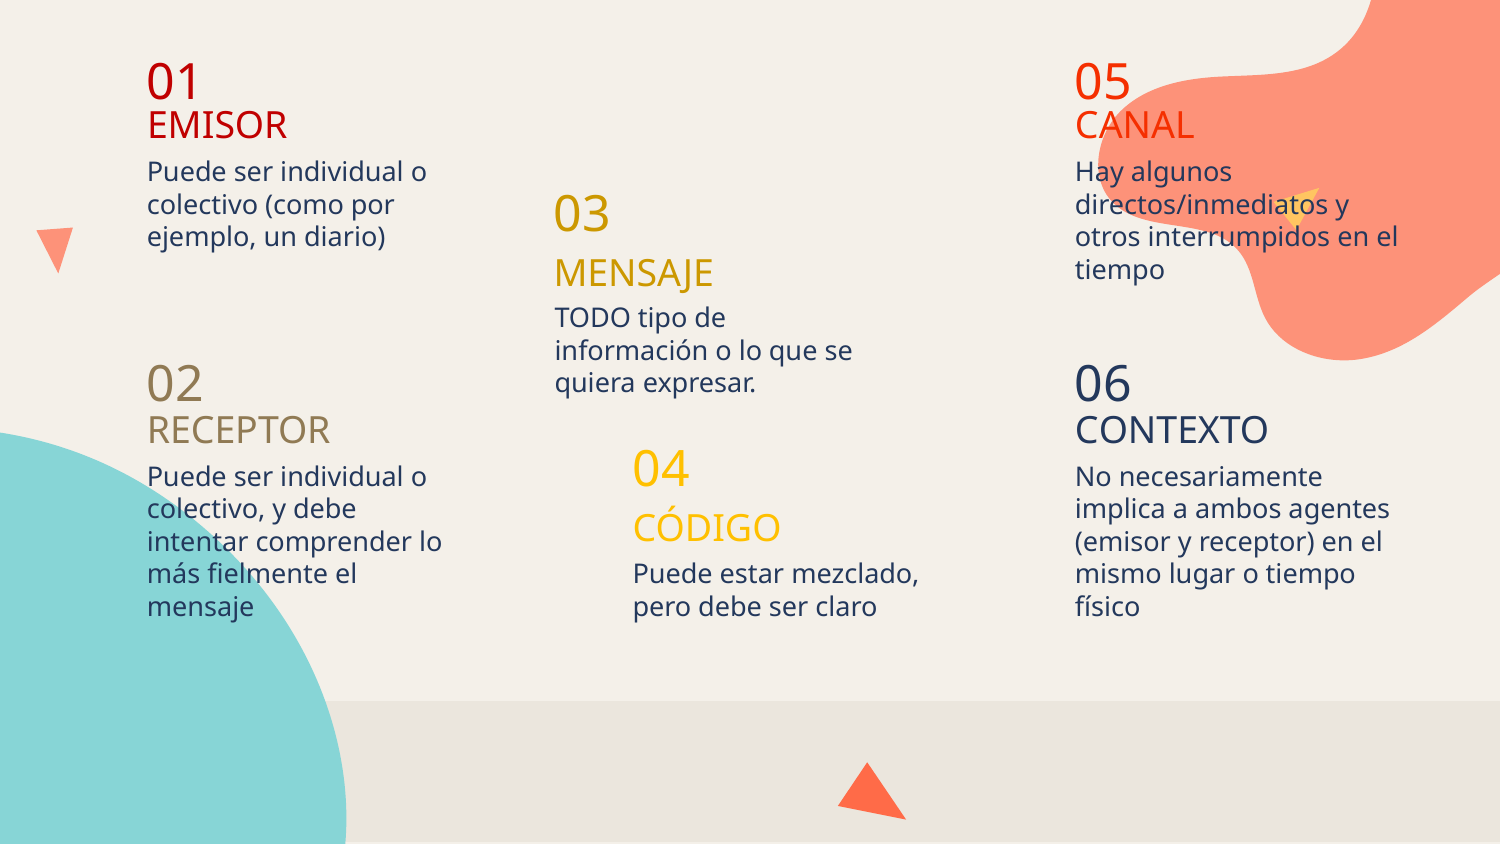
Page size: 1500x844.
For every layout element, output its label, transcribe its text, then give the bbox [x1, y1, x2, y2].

text_box TODO tipo de información o lo que se quiera expresar. [539, 285, 886, 399]
subtitle Puede ser individual o colectivo (como por ejemplo, un diario) [131, 139, 498, 259]
text_box No necesariamente implica a ambos agentes (emisor y receptor) en el mismo lugar o tiempo físico [1059, 444, 1426, 557]
text_box 02 [131, 339, 306, 392]
text_box MENSAJE [538, 235, 949, 309]
text_box 03 [538, 170, 713, 235]
text_box CANAL [1059, 88, 1471, 162]
text_box RECEPTOR [131, 392, 543, 466]
text_box 06 [1059, 339, 1234, 392]
text_box CÓDIGO [617, 490, 1028, 564]
text_box CONTEXTO [1059, 392, 1471, 466]
text_box 05 [1059, 33, 1244, 88]
title 01 [131, 33, 316, 88]
text_box Hay algunos directos/inmediatos y otros interrumpidos en el tiempo [1059, 139, 1426, 259]
text_box 04 [617, 425, 792, 490]
text_box Puede estar mezclado, pero debe ser claro [617, 541, 964, 655]
text_box Puede ser individual o colectivo, y debe intentar comprender lo más fielmente el mensaje [131, 444, 478, 557]
title EMISOR [131, 88, 543, 162]
